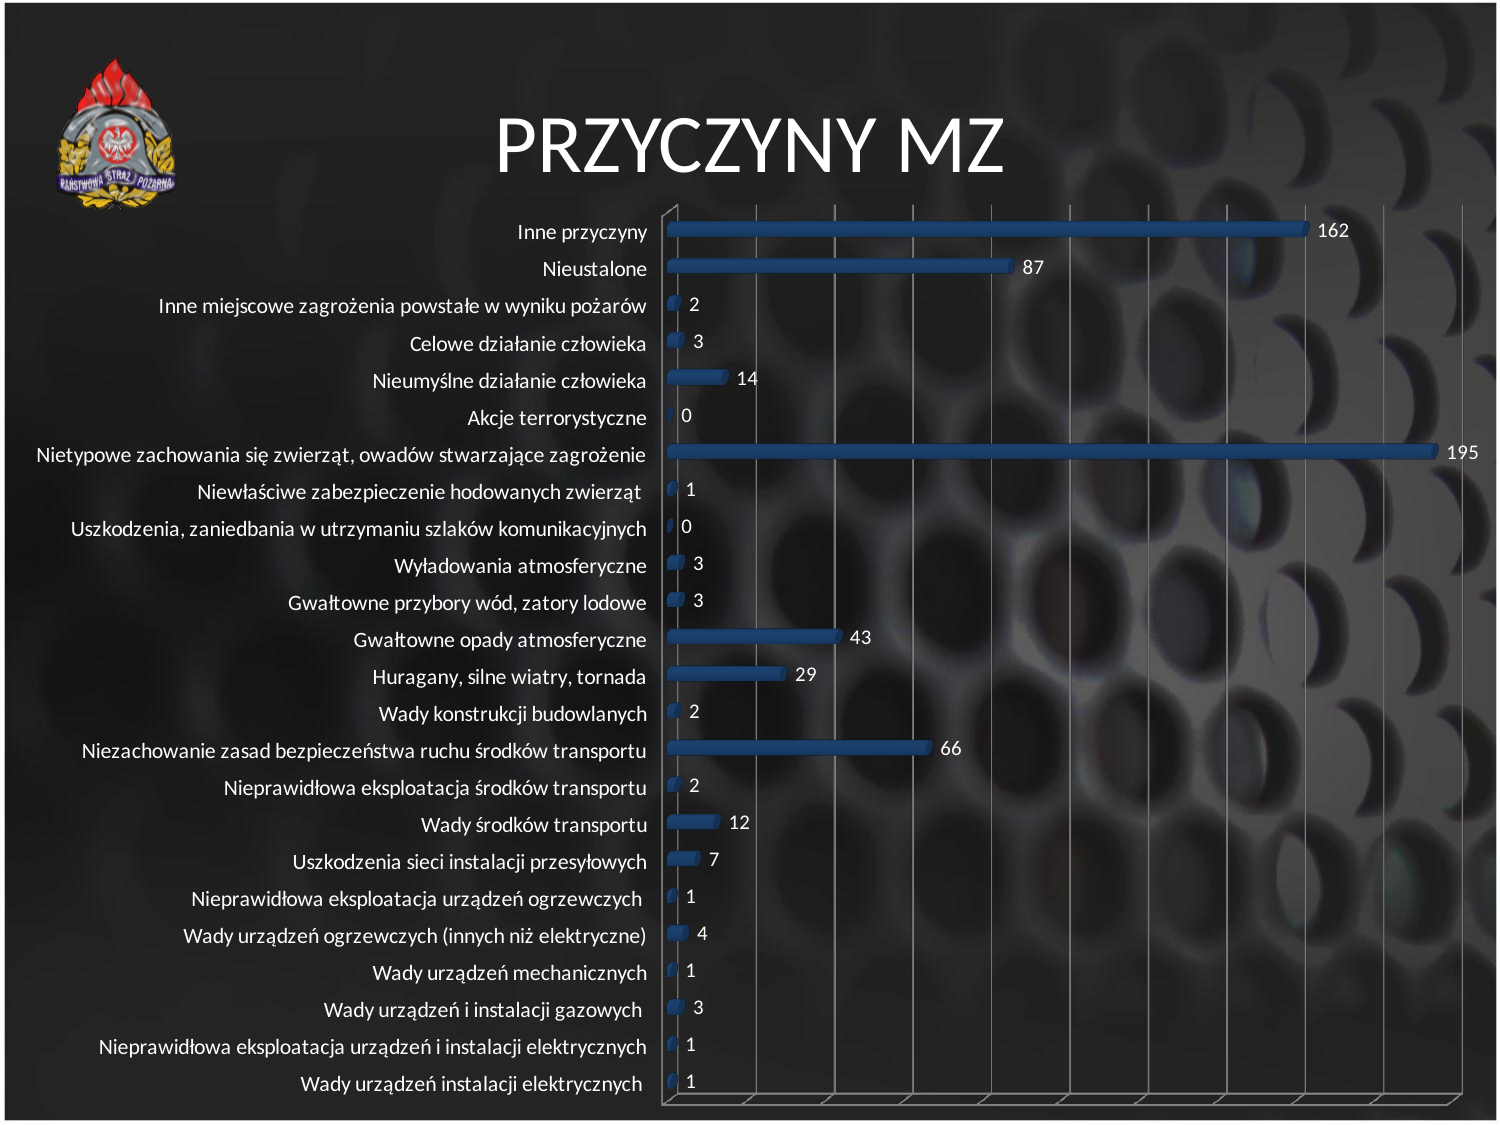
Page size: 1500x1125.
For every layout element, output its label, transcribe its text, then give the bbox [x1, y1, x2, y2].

chart [0, 184, 1500, 1125]
picture [0, 0, 1500, 184]
title PRZYCZYNY MZ [75, 45, 1425, 182]
